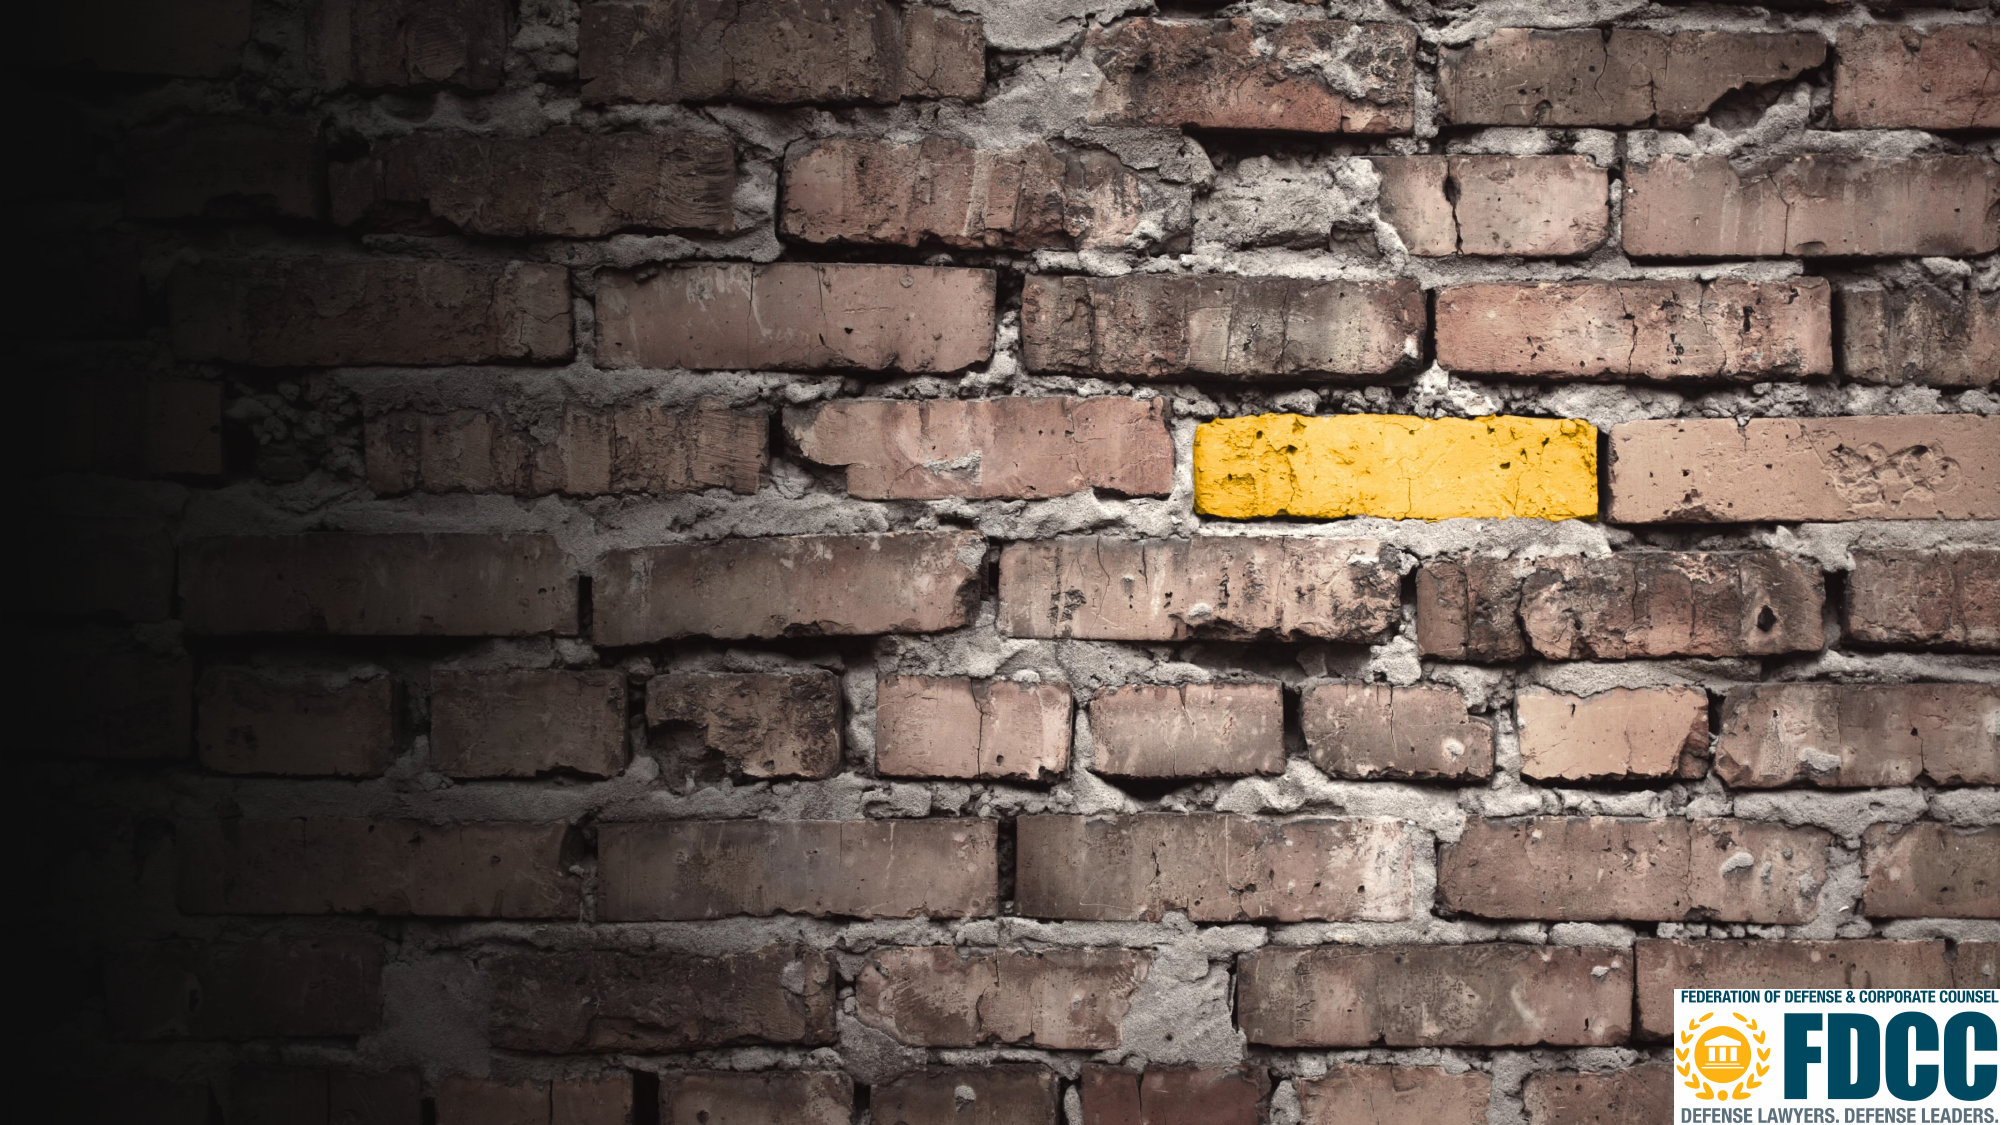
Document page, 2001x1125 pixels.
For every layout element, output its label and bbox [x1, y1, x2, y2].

list [1674, 989, 2000, 1125]
picture [0, 0, 2000, 1125]
